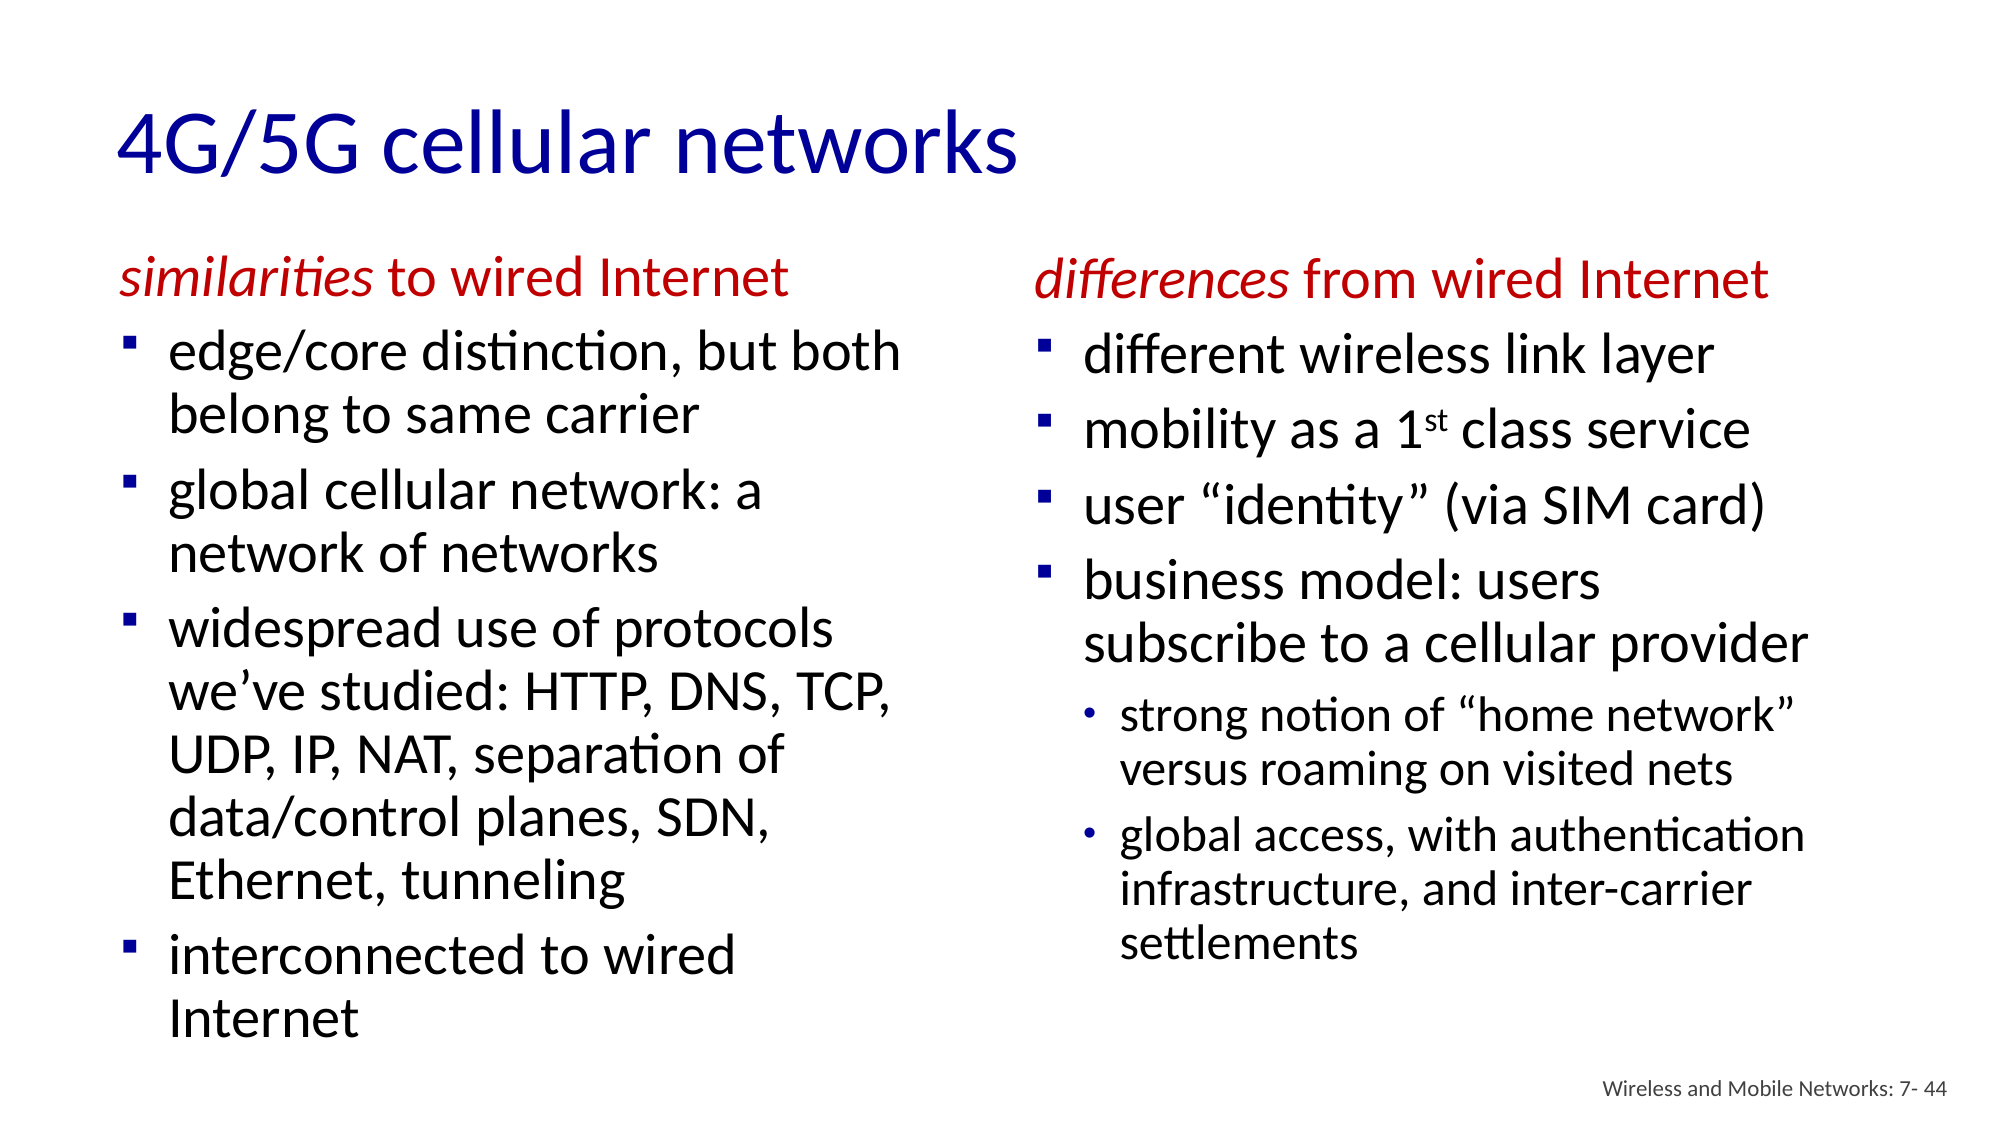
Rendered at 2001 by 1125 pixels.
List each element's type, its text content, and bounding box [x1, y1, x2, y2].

text_box similarities to wired Internet edge/core distinction, but both belong to same carrier global cellular network: a network of networks widespread use of protocols we’ve studied: HTTP, DNS, TCP, UDP, IP, NAT, separation of data/control planes, SDN, Ethernet, tunneling interconnected to wired Internet [105, 230, 933, 993]
slide_number Wireless and Mobile Networks: 7- 44 [1512, 1056, 1963, 1117]
title 4G/5G cellular networks [101, 70, 1827, 218]
text_box differences from wired Internet different wireless link layer mobility as a 1st class service user “identity” (via SIM card) business model: users subscribe to a cellular provider strong notion of “home network” versus roaming on visited nets global access, with authentication infrastructure, and inter-carrier settlements [1019, 233, 1848, 996]
